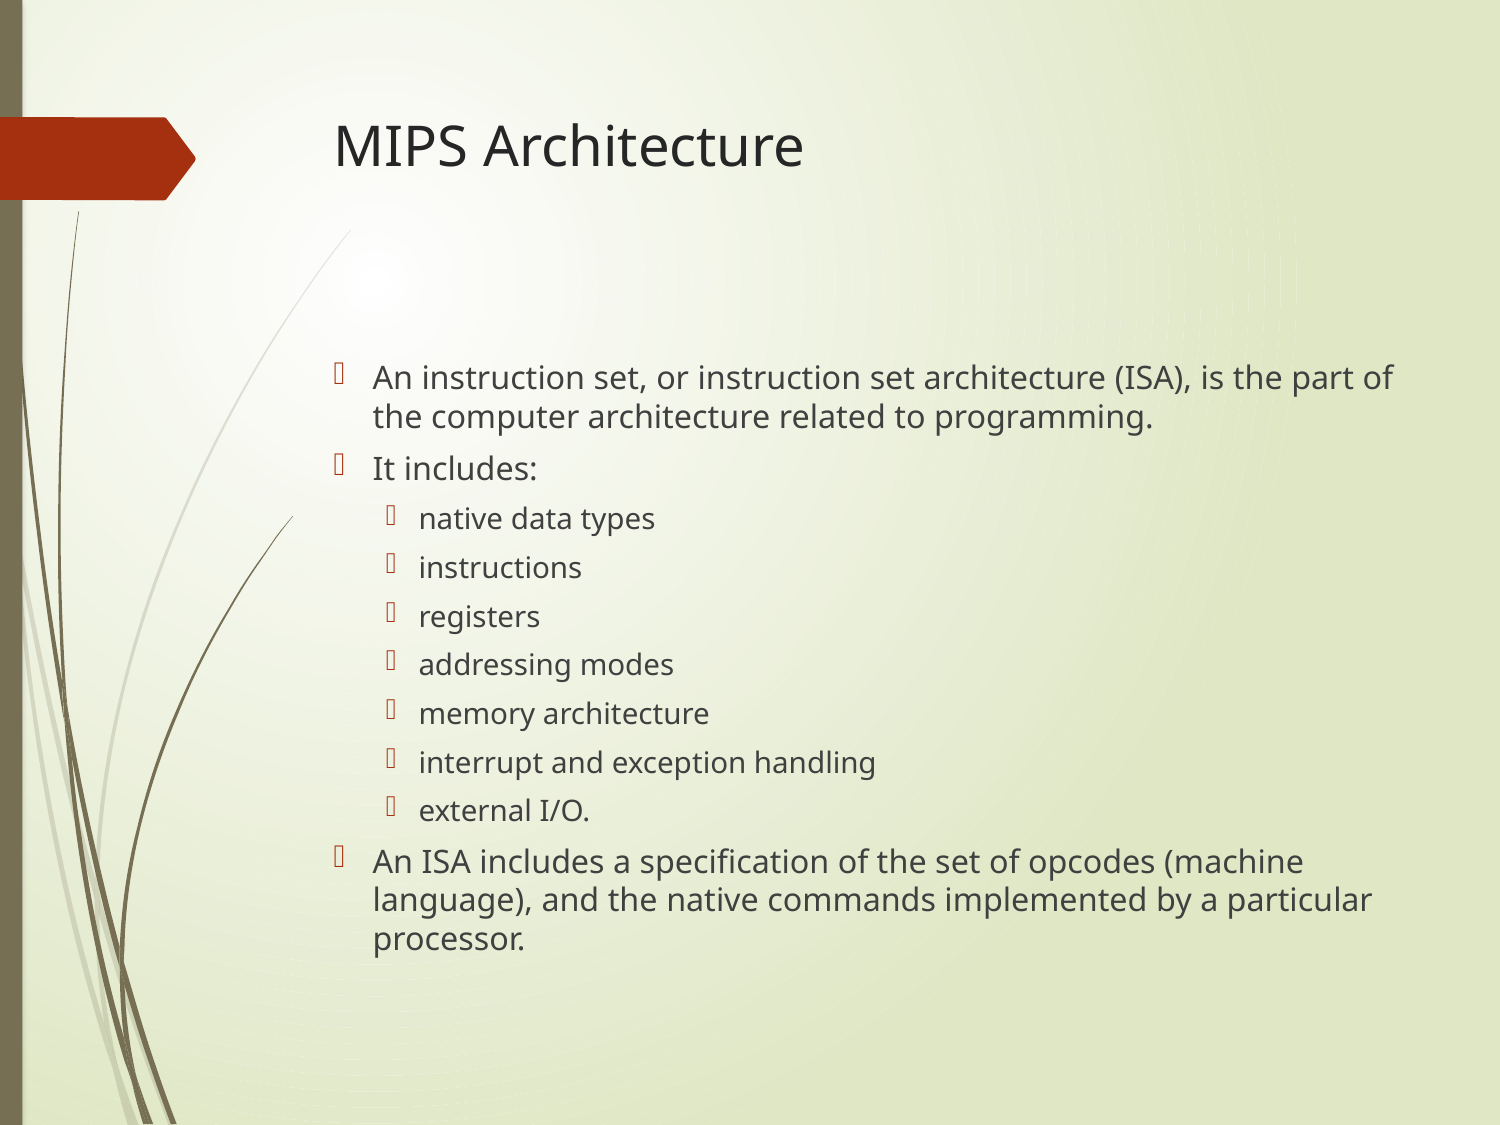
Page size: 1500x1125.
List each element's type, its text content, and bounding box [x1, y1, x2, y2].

list An instruction set, or instruction set architecture (ISA), is the part of the computer architecture related to programming. It includes: native data types instructions registers addressing modes memory architecture interrupt and exception handling external I/O. An ISA includes a specification of the set of opcodes (machine language), and the native commands implemented by a particular processor. [318, 350, 1416, 970]
title MIPS Architecture [319, 102, 1416, 313]
